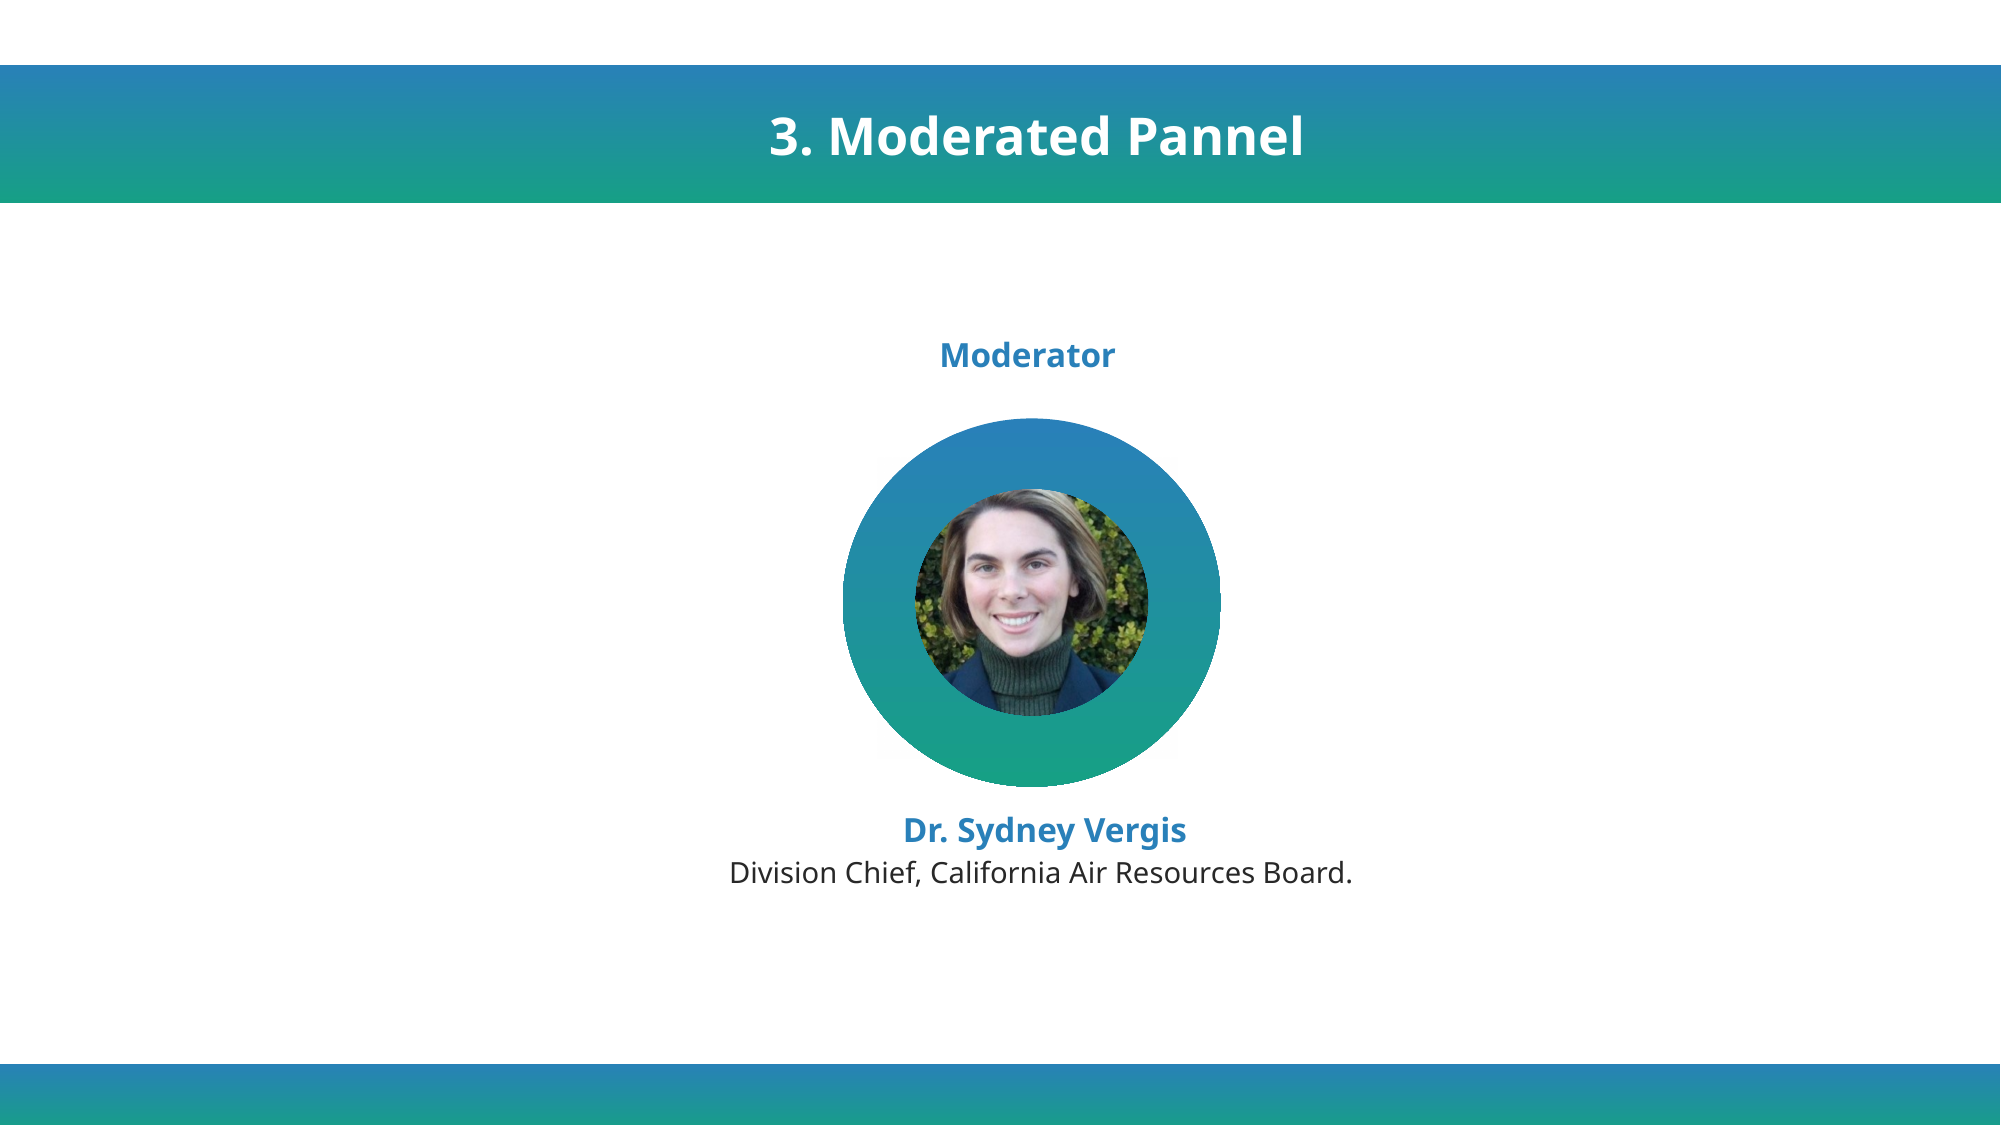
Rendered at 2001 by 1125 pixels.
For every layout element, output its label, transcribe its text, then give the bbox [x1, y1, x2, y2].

text_box [946, 767, 1117, 787]
text_box Dr. Sydney Vergis Division Chief, California Air Resources Board. [610, 793, 1480, 1002]
text_box [842, 504, 872, 701]
text_box [0, 1064, 2000, 1125]
text_box [1182, 490, 1221, 715]
picture [877, 457, 1179, 759]
text_box 3. Moderated Pannel [0, 65, 2000, 203]
text_box Moderator [781, 318, 1274, 389]
text_box [917, 418, 1147, 456]
